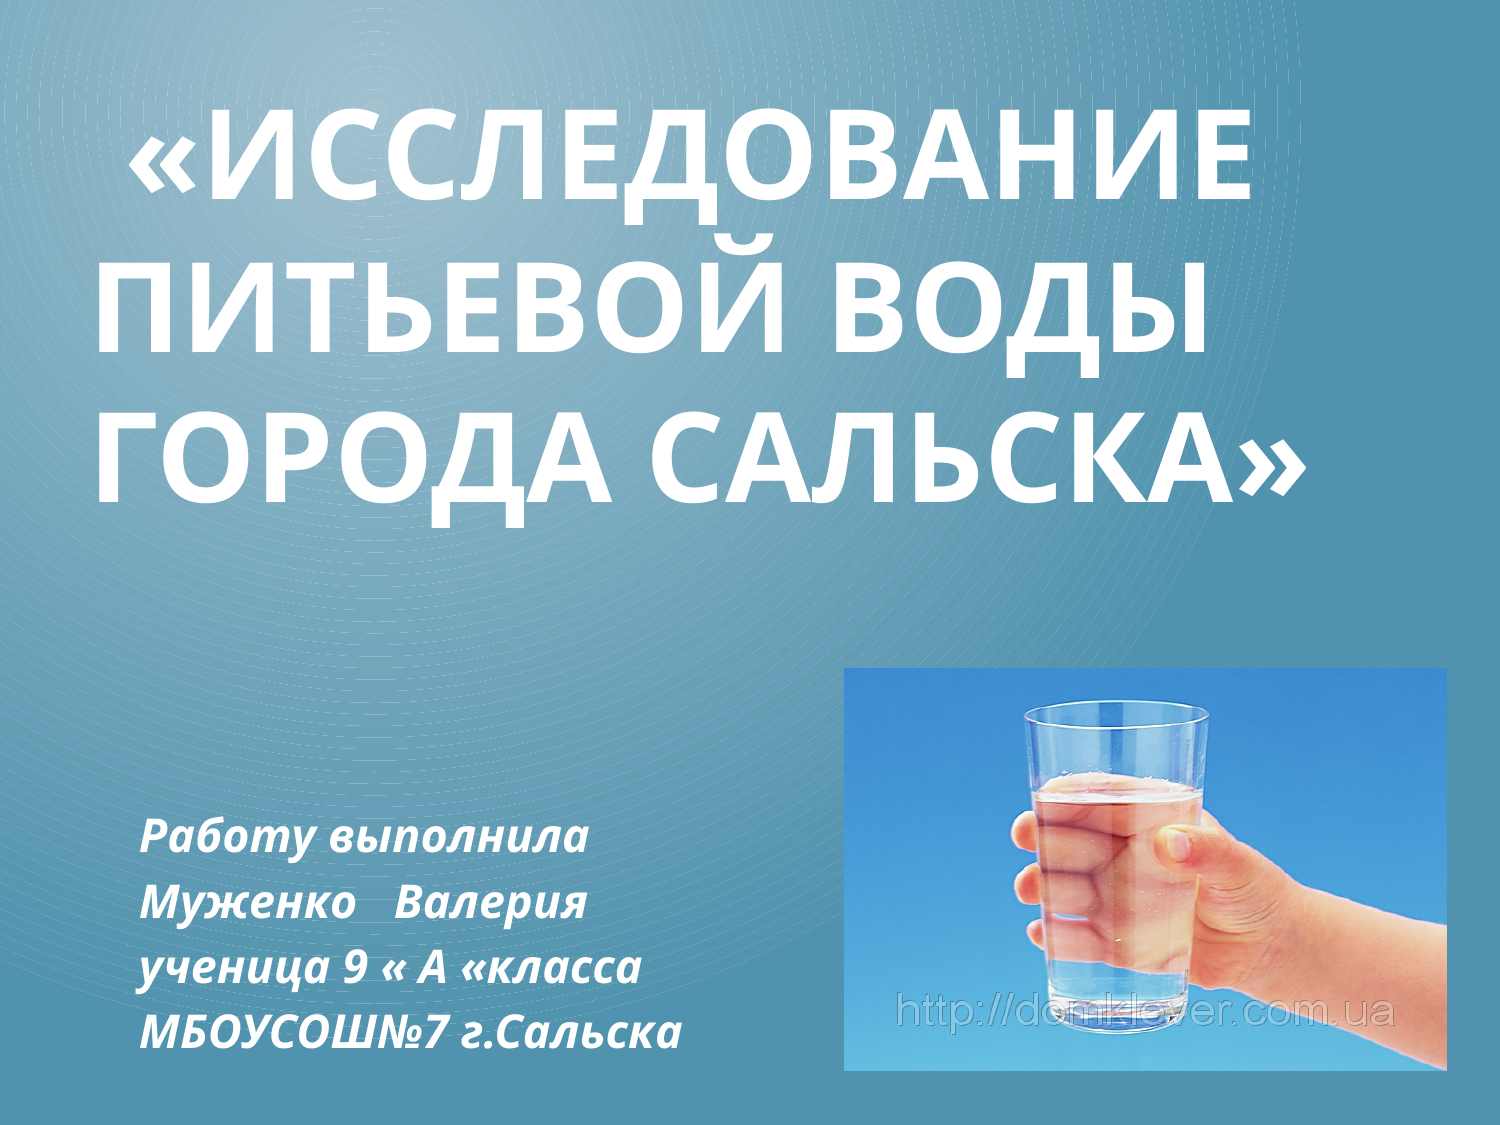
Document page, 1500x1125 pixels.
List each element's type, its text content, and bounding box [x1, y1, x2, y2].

picture [844, 668, 1448, 1071]
subtitle Работу выполнила Муженко Валерия ученица 9 « А «класса МБОУСОШ№7 г.Сальска [123, 798, 928, 1083]
title «Исследование питьевой воды города Сальска» [88, 54, 1424, 268]
